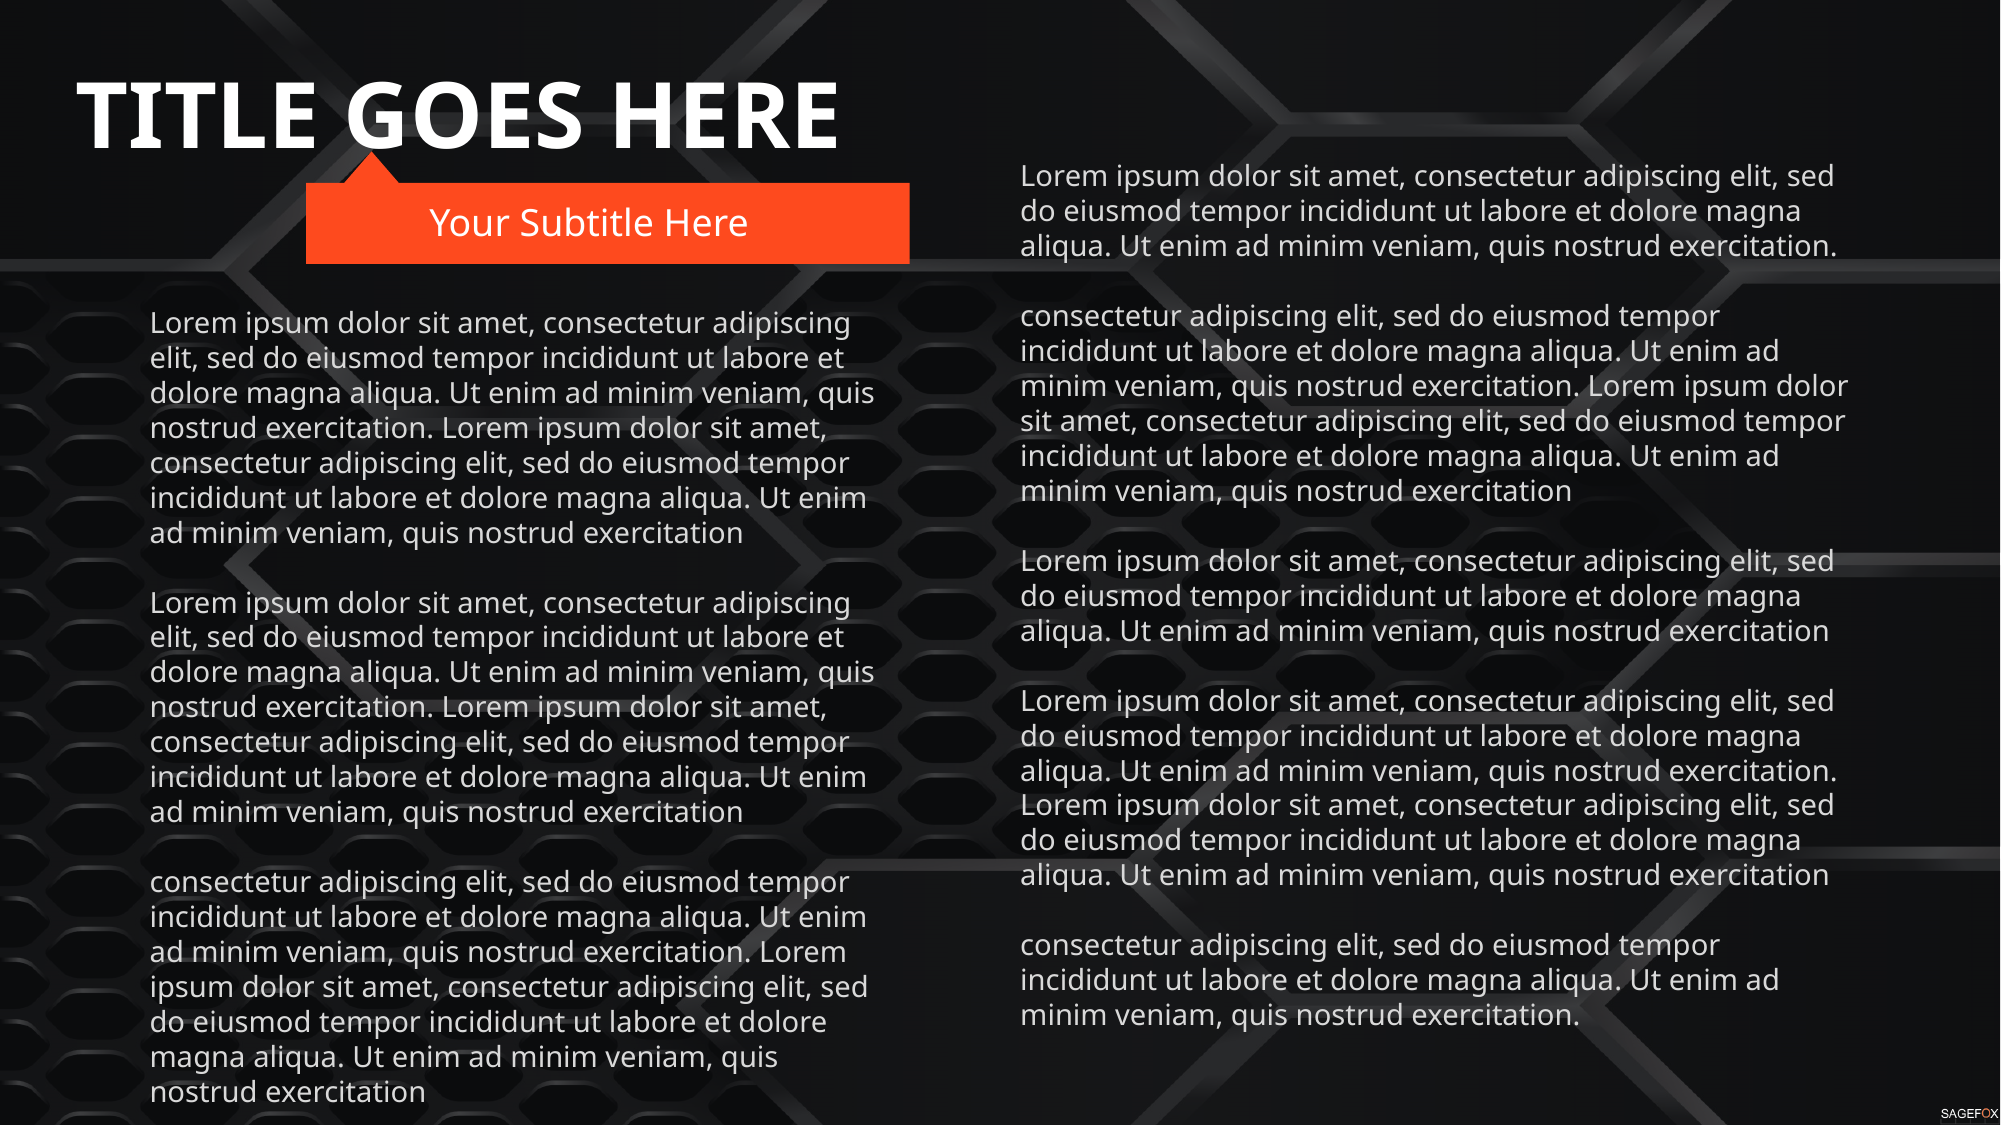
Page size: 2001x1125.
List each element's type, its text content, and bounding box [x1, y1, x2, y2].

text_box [306, 151, 910, 264]
text_box Lorem ipsum dolor sit amet, consectetur adipiscing elit, sed do eiusmod tempor incididunt ut labore et dolore magna aliqua. Ut enim ad minim veniam, quis nostrud exercitation. consectetur adipiscing elit, sed do eiusmod tempor incididunt ut labore et dolore magna aliqua. Ut enim ad minim veniam, quis nostrud exercitation. Lorem ipsum dolor sit amet, consectetur adipiscing elit, sed do eiusmod tempor incididunt ut labore et dolore magna aliqua. Ut enim ad minim veniam, quis nostrud exercitation Lorem ipsum dolor sit amet, consectetur adipiscing elit, sed do eiusmod tempor incididunt ut labore et dolore magna aliqua. Ut enim ad minim veniam, quis nostrud exercitation Lorem ipsum dolor sit amet, consectetur adipiscing elit, sed do eiusmod tempor incididunt ut labore et dolore magna aliqua. Ut enim ad minim veniam, quis nostrud exercitation. Lorem ipsum dolor sit amet, consectetur adipiscing elit, sed do eiusmod tempor incididunt ut labore et dolore magna aliqua. Ut enim ad minim veniam, quis nostrud exercitation consectetur adipiscing elit, sed do eiusmod tempor incididunt ut labore et dolore magna aliqua. Ut enim ad minim veniam, quis nostrud exercitation. [1005, 150, 1876, 1039]
picture [1940, 0, 2001, 1125]
text_box Lorem ipsum dolor sit amet, consectetur adipiscing elit, sed do eiusmod tempor incididunt ut labore et dolore magna aliqua. Ut enim ad minim veniam, quis nostrud exercitation. Lorem ipsum dolor sit amet, consectetur adipiscing elit, sed do eiusmod tempor incididunt ut labore et dolore magna aliqua. Ut enim ad minim veniam, quis nostrud exercitation Lorem ipsum dolor sit amet, consectetur adipiscing elit, sed do eiusmod tempor incididunt ut labore et dolore magna aliqua. Ut enim ad minim veniam, quis nostrud exercitation. Lorem ipsum dolor sit amet, consectetur adipiscing elit, sed do eiusmod tempor incididunt ut labore et dolore magna aliqua. Ut enim ad minim veniam, quis nostrud exercitation consectetur adipiscing elit, sed do eiusmod tempor incididunt ut labore et dolore magna aliqua. Ut enim ad minim veniam, quis nostrud exercitation. Lorem ipsum dolor sit amet, consectetur adipiscing elit, sed do eiusmod tempor incididunt ut labore et dolore magna aliqua. Ut enim ad minim veniam, quis nostrud exercitation [134, 296, 897, 1125]
text_box TITLE GOES HERE [60, 49, 965, 175]
